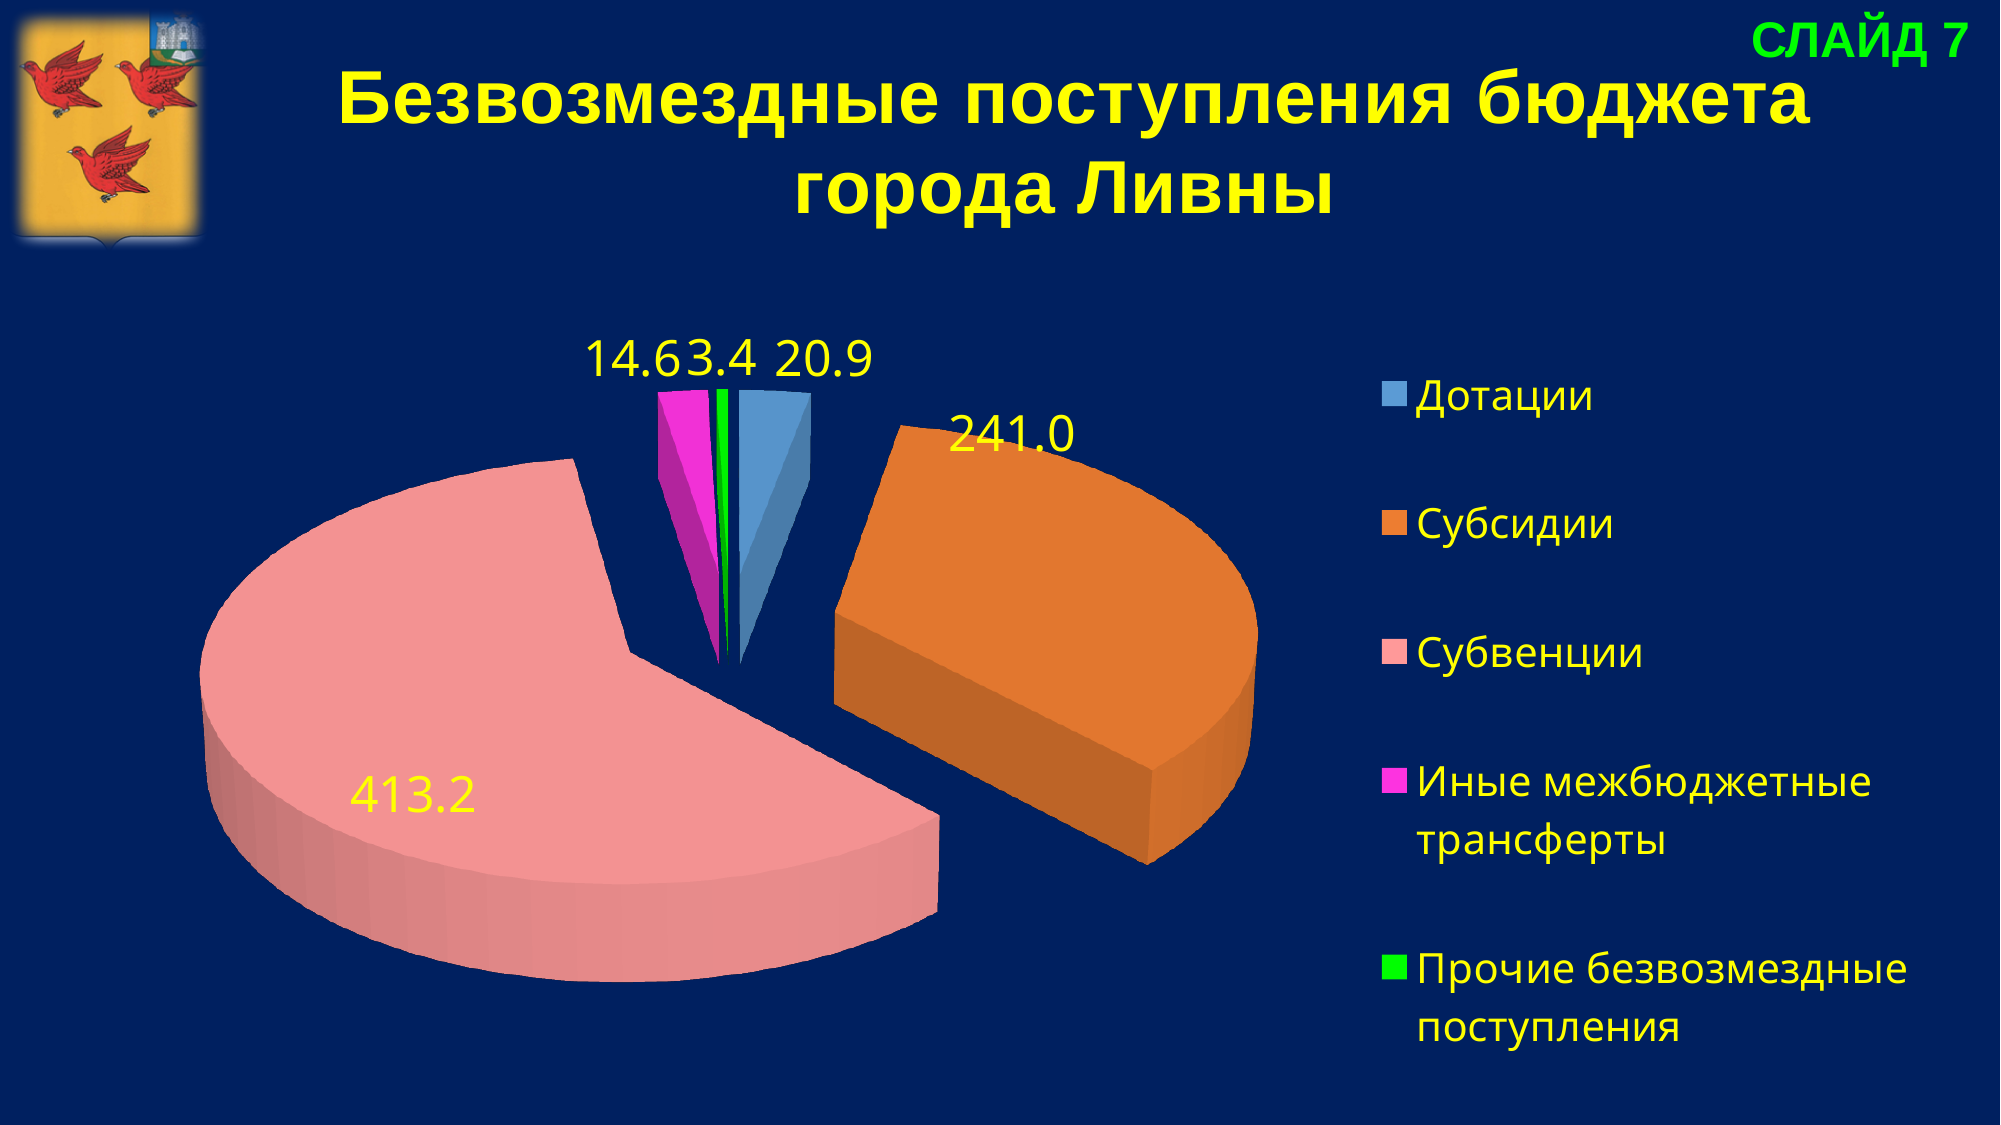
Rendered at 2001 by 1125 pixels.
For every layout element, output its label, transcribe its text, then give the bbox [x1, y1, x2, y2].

picture [0, 0, 217, 259]
chart [88, 118, 2000, 1125]
text_box СЛАЙД 7 [1736, 0, 2000, 75]
text_box Безвозмездные поступления бюджета города Ливны [217, 41, 1960, 118]
